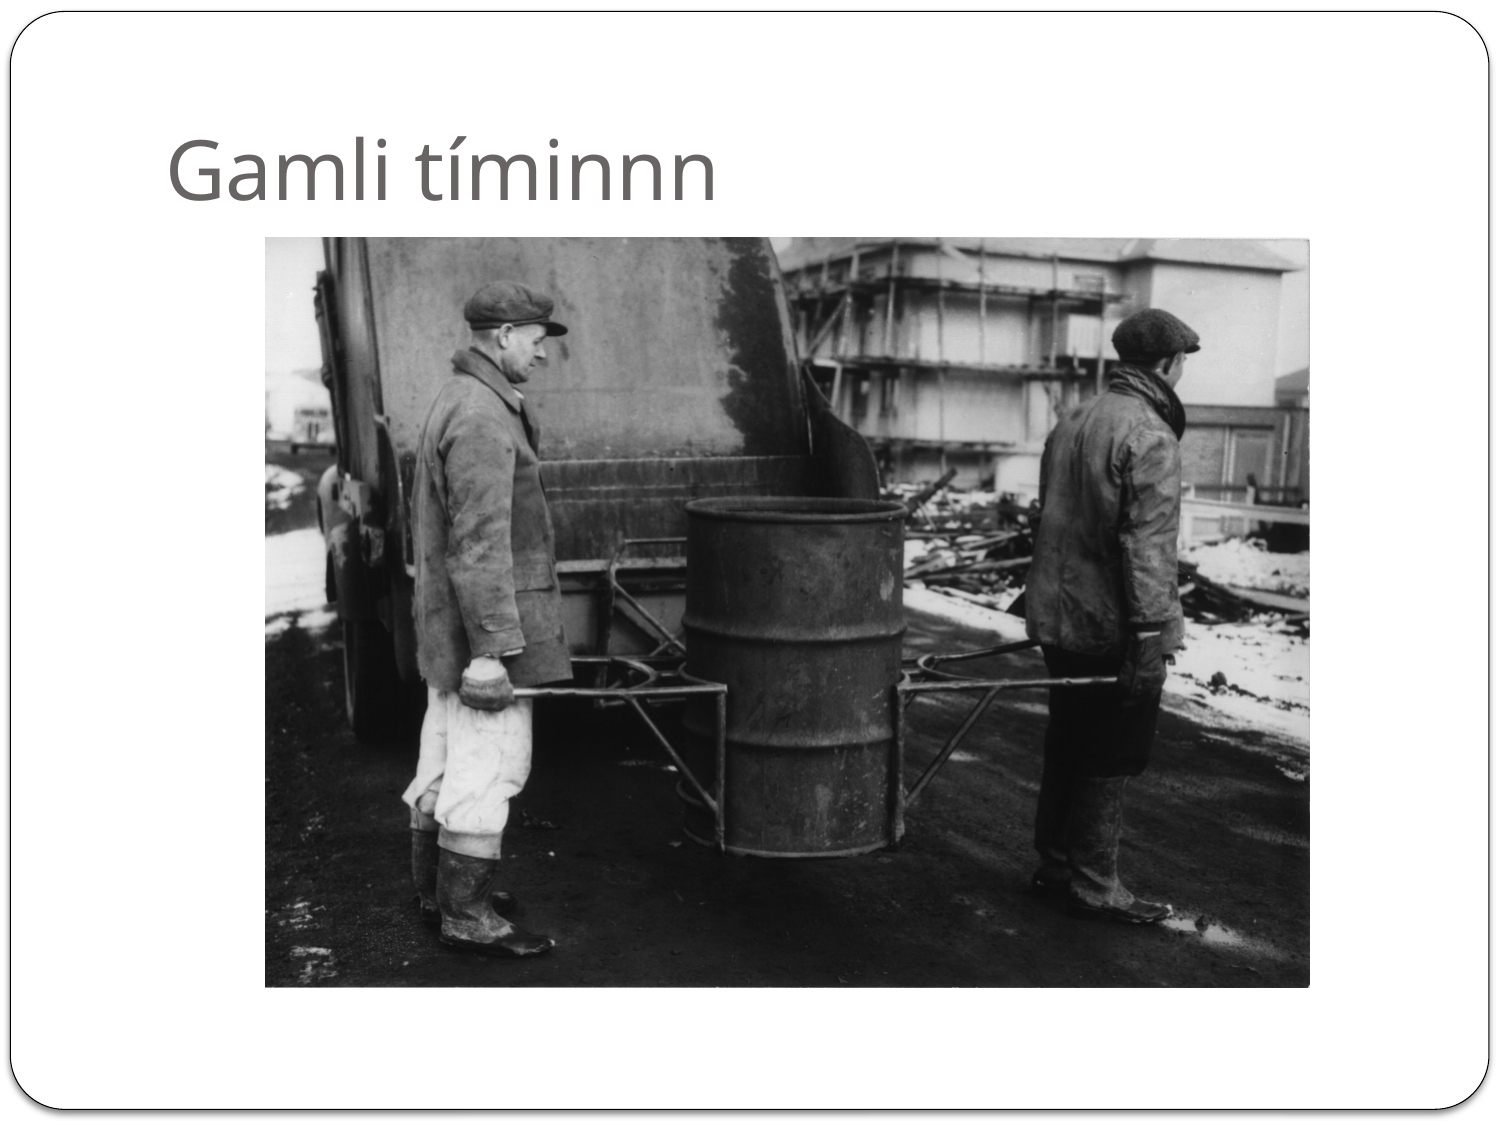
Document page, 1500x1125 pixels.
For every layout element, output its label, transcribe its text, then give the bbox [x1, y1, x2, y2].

title Gamli tíminnn [149, 44, 1426, 233]
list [265, 237, 1310, 988]
